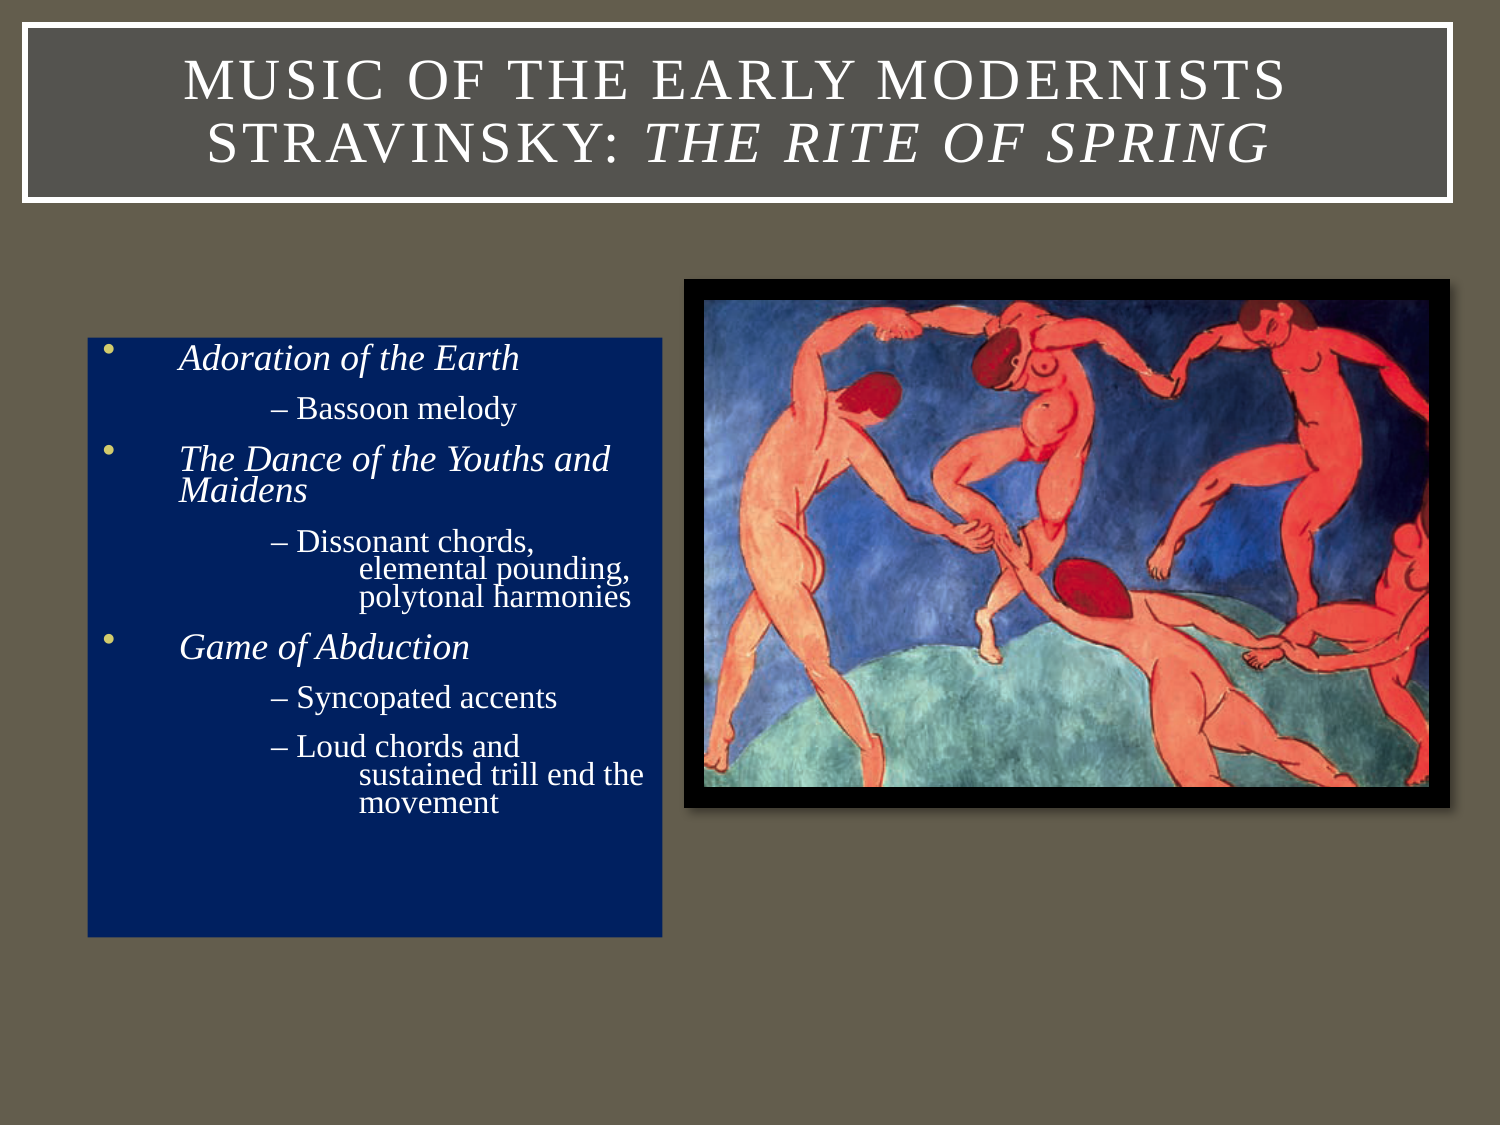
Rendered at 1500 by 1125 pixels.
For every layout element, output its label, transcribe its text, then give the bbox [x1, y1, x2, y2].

list Adoration of the Earth – Bassoon melody The Dance of the Youths and Maidens – Dissonant chords, elemental pounding, polytonal harmonies Game of Abduction – Syncopated accents – Loud chords and sustained trill end the movement [87, 337, 663, 938]
picture [704, 299, 1430, 788]
title Music of the Early Modernists Stravinsky: The Rite of Spring [22, 22, 1453, 203]
